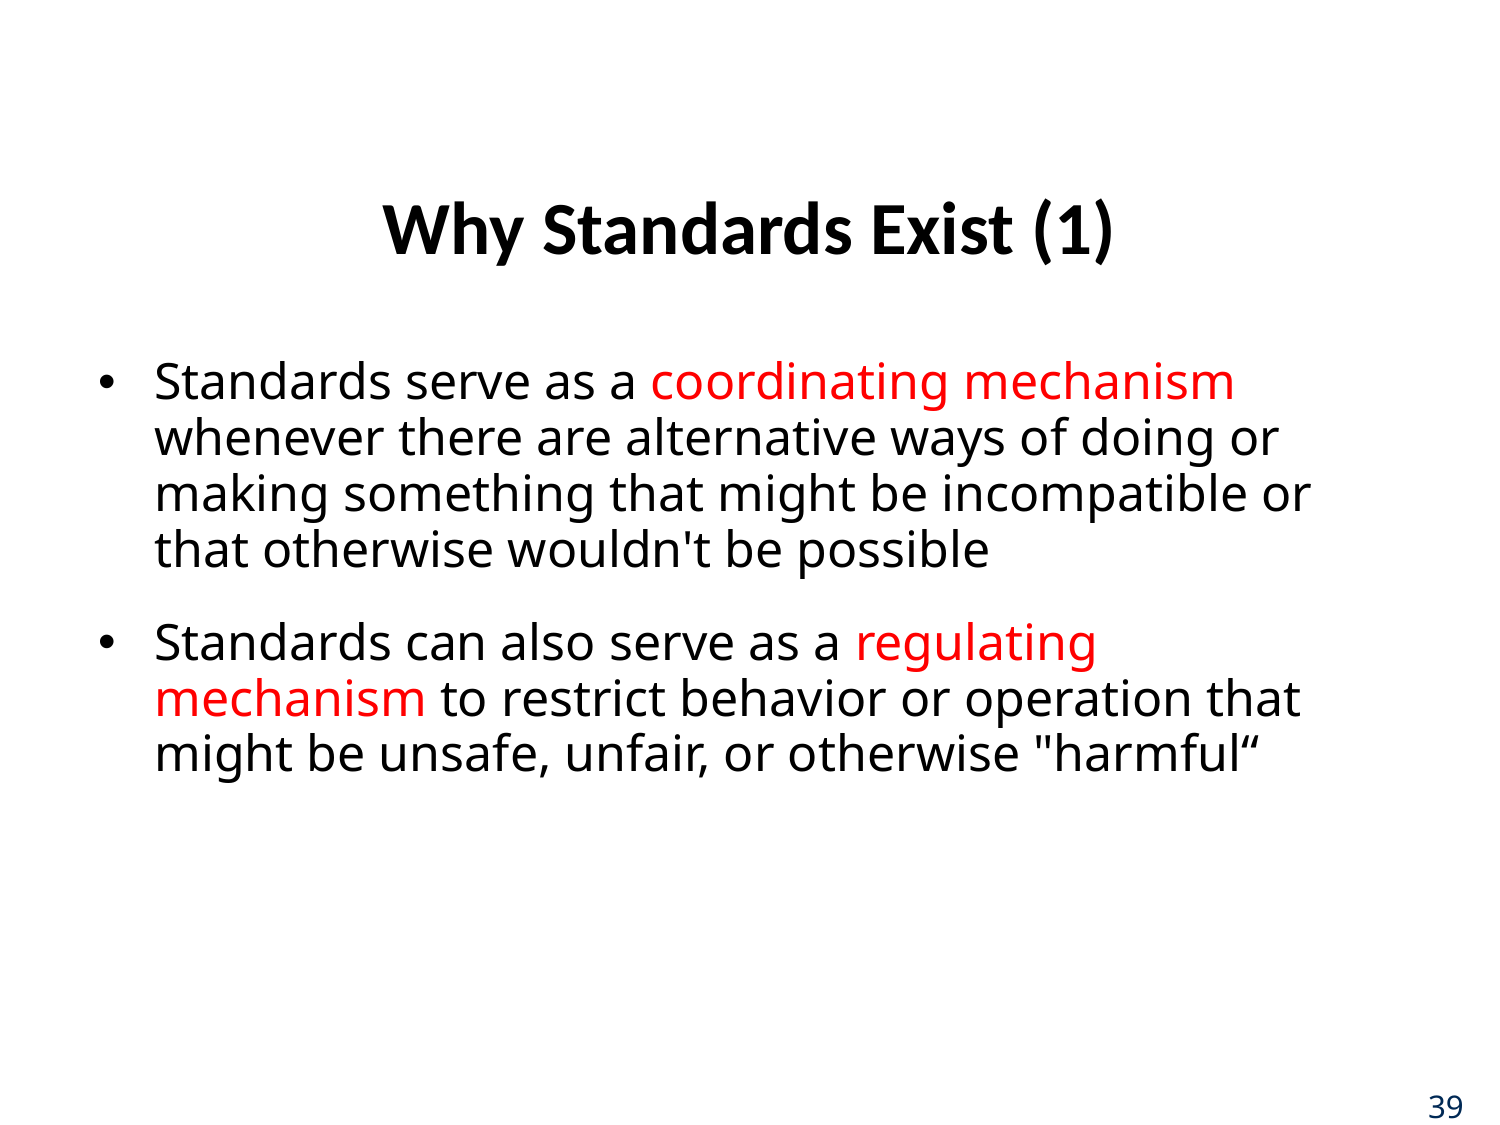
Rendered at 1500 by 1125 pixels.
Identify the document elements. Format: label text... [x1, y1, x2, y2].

title Why Standards Exist (1) [74, 132, 1425, 328]
text_box Standards serve as a coordinating mechanism whenever there are alternative ways of doing or making something that might be incompatible or that otherwise wouldn't be possible Standards can also serve as a regulating mechanism to restrict behavior or operation that might be unsafe, unfair, or otherwise "harmful“ [87, 350, 1363, 789]
text_box 39 [1438, 1081, 1454, 1119]
